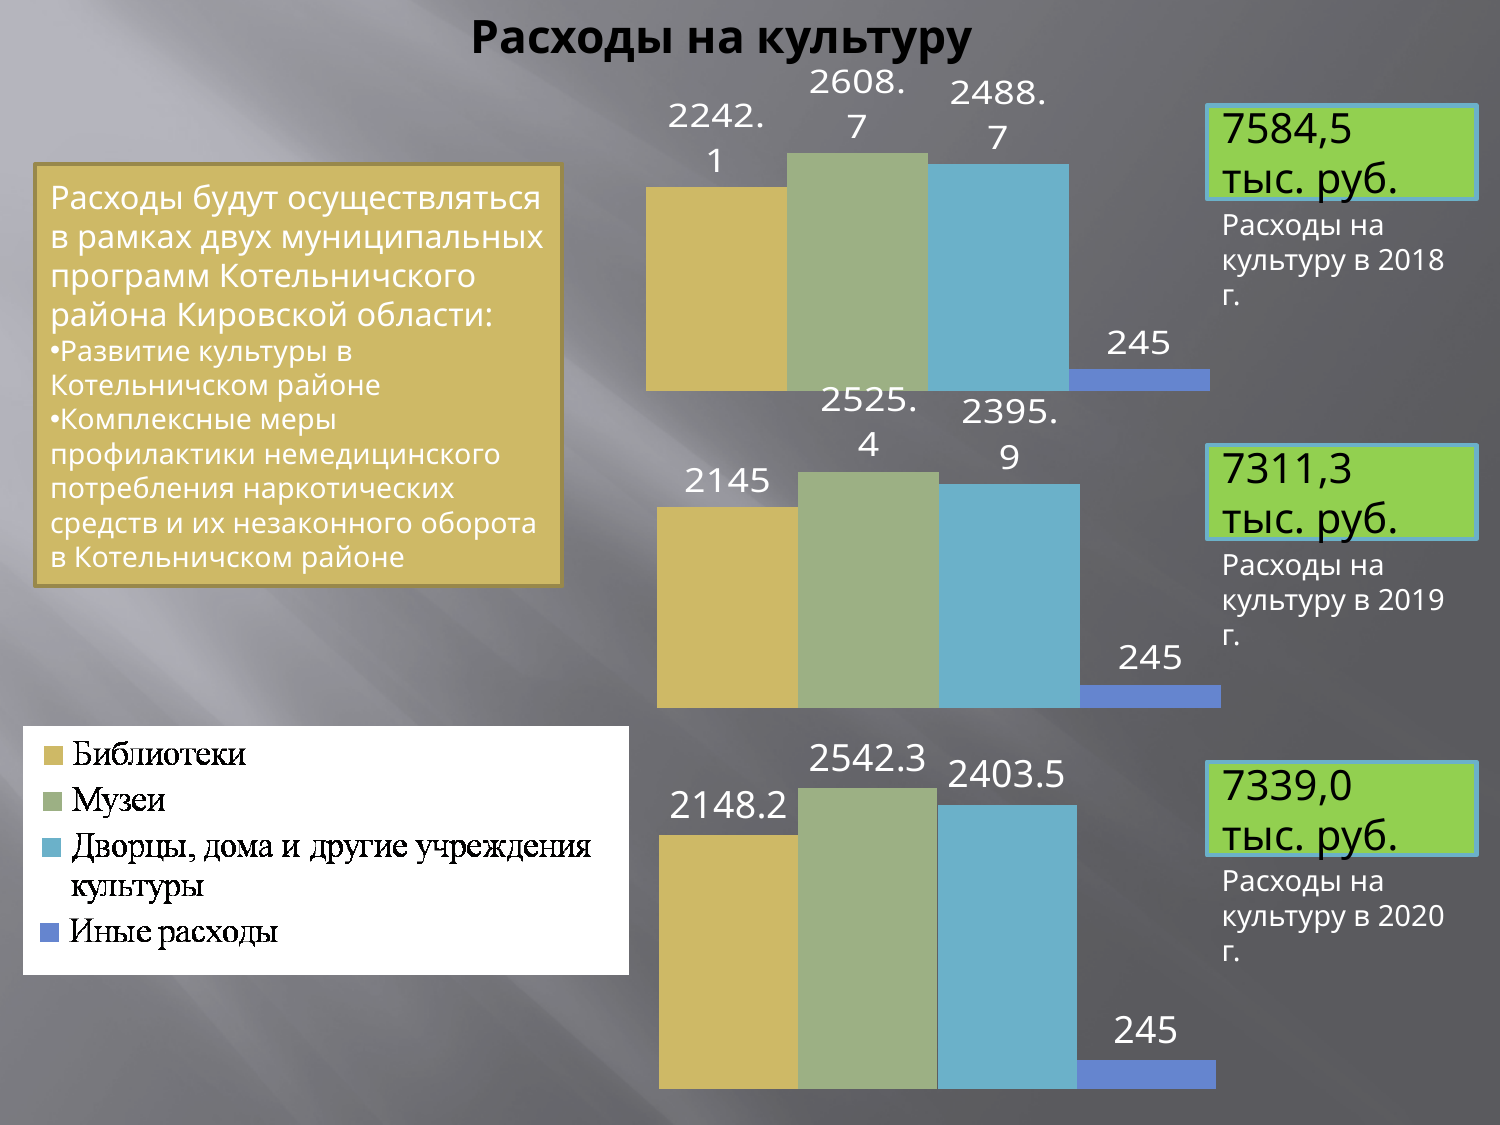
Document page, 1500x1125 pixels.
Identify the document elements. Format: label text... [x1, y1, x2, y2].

text_box Расходы на культуру в 2018 г. [1362, 199, 1477, 319]
text_box Расходы будут осуществляться в рамках двух муниципальных программ Котельничского района Кировской области: Развитие культуры в Котельничском районе Комплексные меры профилактики немедицинского потребления наркотических средств и их незаконного оборота в Котельничском районе [33, 162, 538, 588]
text_box 7584,5 тыс. руб. [1362, 103, 1479, 201]
text_box 7339,0 тыс. руб. [1378, 760, 1479, 857]
chart [527, 58, 1332, 724]
picture [23, 726, 629, 975]
text_box 7311,3 тыс. руб. [1374, 443, 1479, 541]
chart [538, 726, 1337, 1098]
text_box Расходы на культуру в 2019 г. [1374, 538, 1477, 659]
title Расходы на культуру [46, 0, 1397, 71]
text_box Расходы на культуру в 2020 г. [1380, 855, 1477, 976]
